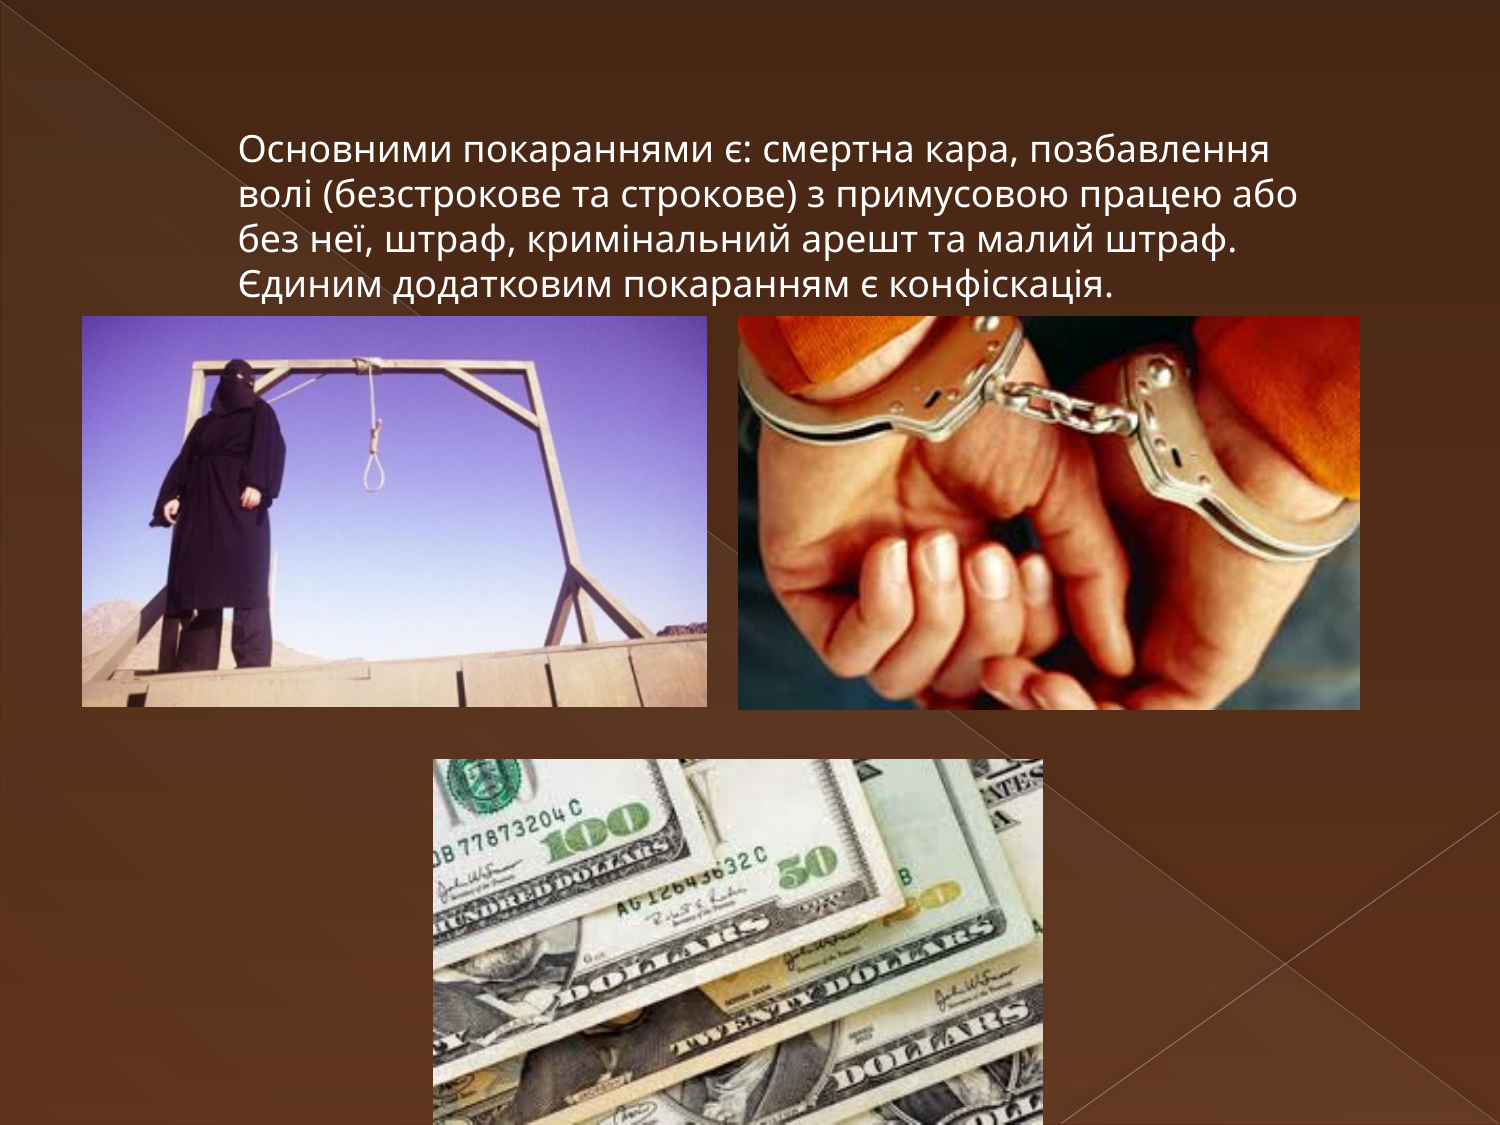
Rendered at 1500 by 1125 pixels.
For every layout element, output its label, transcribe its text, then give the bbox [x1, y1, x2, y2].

picture [81, 316, 708, 708]
picture [433, 759, 1044, 1125]
text_box Основними покараннями є: смертна кара, позбавлення волі (безстрокове та строкове) з примусовою працею або без неї, штраф, кримінальний арешт та малий штраф. Єдиним додатковим покаранням є конфіскація. [222, 117, 1372, 312]
picture [738, 316, 1360, 710]
